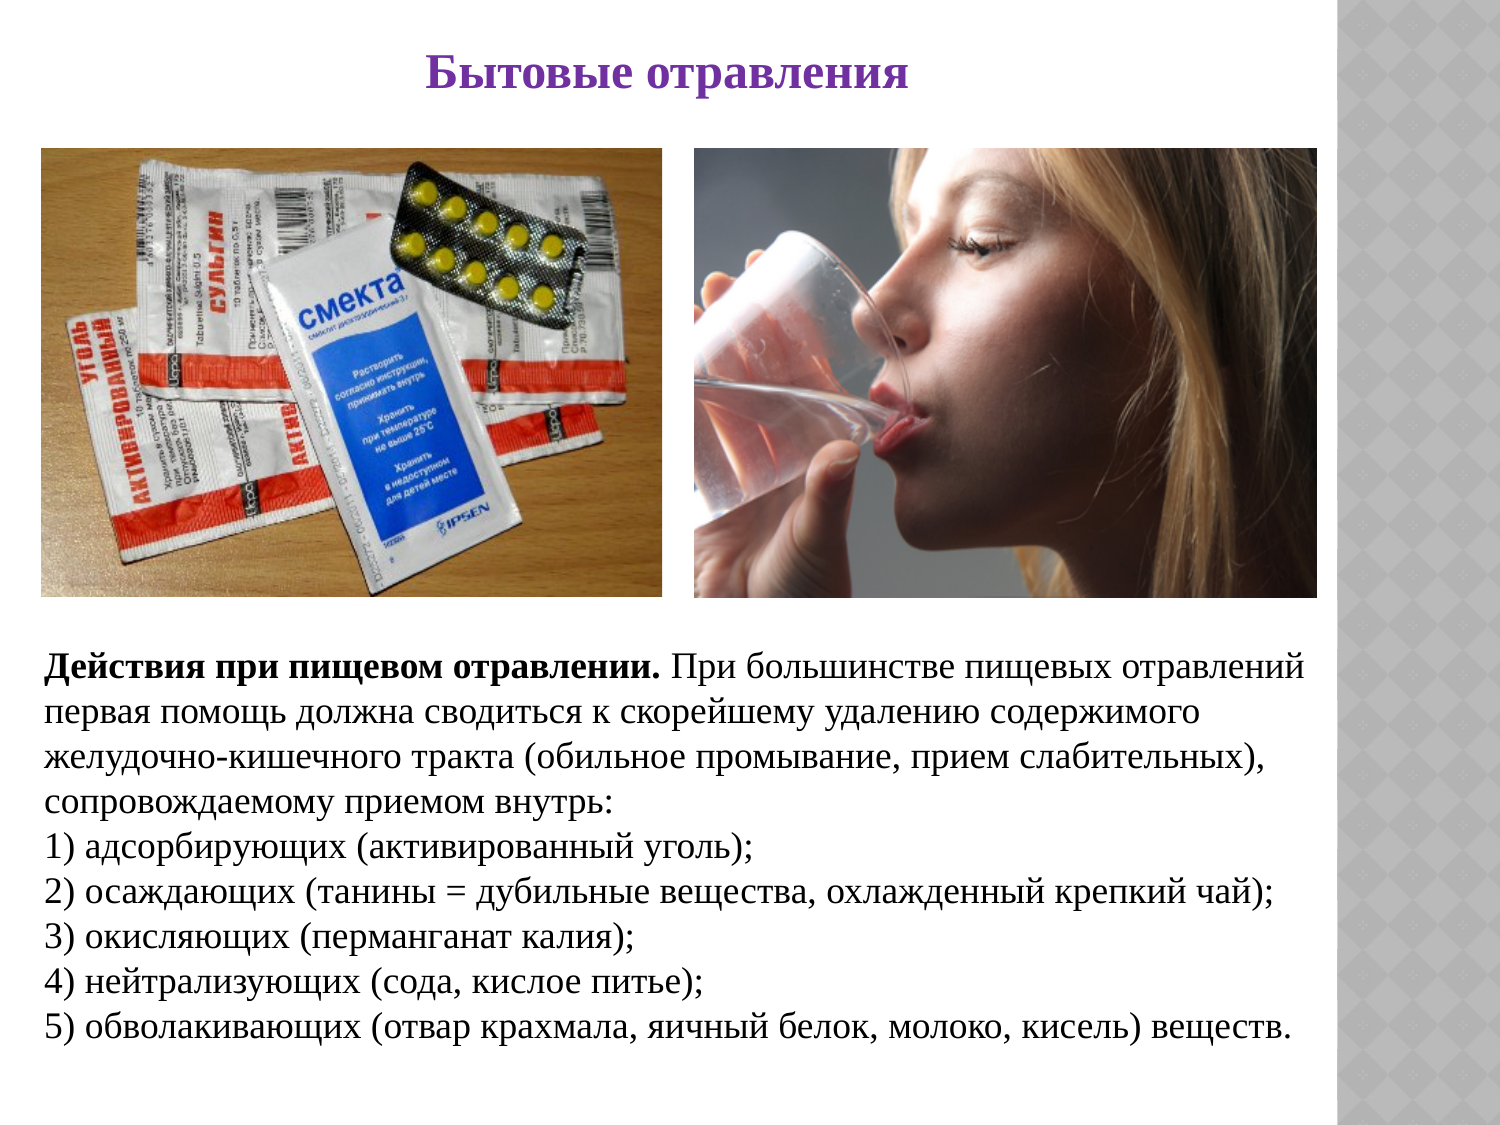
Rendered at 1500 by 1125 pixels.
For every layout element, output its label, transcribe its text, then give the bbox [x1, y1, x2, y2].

text_box Бытовые отравления [41, 30, 1294, 106]
text_box Действия при пищевом отравлении. При большинстве пищевых отравлений первая помощь должна сводиться к скорейшему удалению содержимого желудочно-кишечного тракта (обильное промывание, прием слабительных), сопровождаемому приемом внутрь: 1) адсоpбиpующих (активиpованный уголь); 2) осаждающих (танины = дубильные вещества, охлажденный крепкий чай); 3) окисляющих (пеpманганат калия); 4) нейтpализующих (сода, кислое питье); 5) обволакивающих (отваp кpахмала, яичный белок, молоко, кисель) веществ. [29, 633, 1341, 1098]
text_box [40, 148, 1318, 599]
